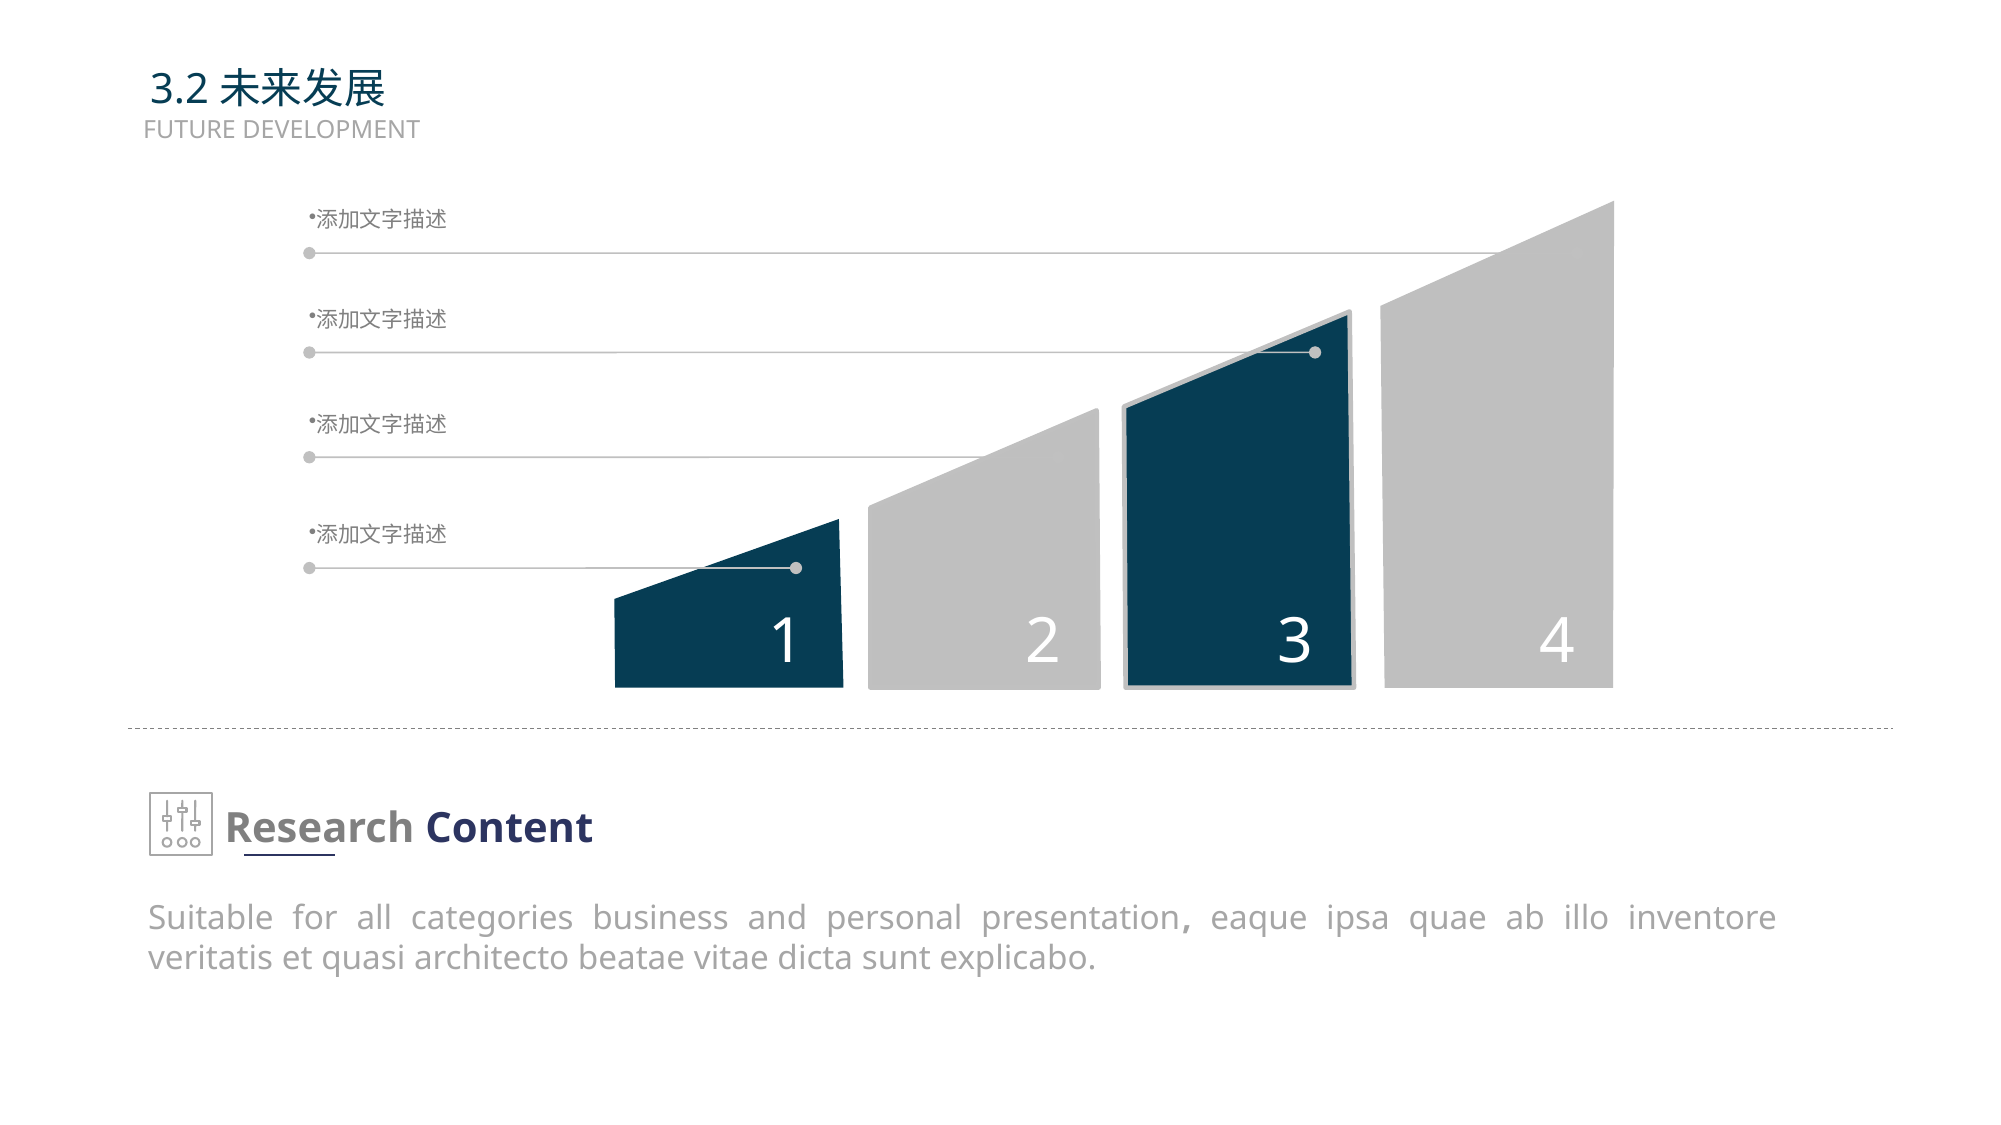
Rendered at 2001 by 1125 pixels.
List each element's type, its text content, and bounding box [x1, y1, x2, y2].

text_box 添加文字描述 [294, 508, 761, 555]
text_box FUTURE DEVELOPMENT [128, 106, 436, 152]
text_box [1123, 311, 1354, 688]
text_box [303, 346, 1123, 359]
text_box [870, 410, 1099, 688]
text_box [303, 561, 614, 575]
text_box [149, 792, 213, 856]
text_box [303, 451, 870, 464]
text_box 添加文字描述 [294, 193, 761, 240]
text_box Suitable for all categories business and personal presentation, eaque ipsa quae ab illo inventore veritatis et quasi architecto beatae vitae dicta sunt explicabo. [133, 888, 1793, 984]
text_box Research Content [209, 793, 609, 859]
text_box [1380, 200, 1615, 688]
text_box [303, 246, 1380, 260]
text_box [614, 518, 844, 688]
text_box 添加文字描述 [294, 292, 761, 339]
text_box 添加文字描述 [294, 397, 761, 444]
text_box 3.2未来发展 [135, 54, 401, 119]
